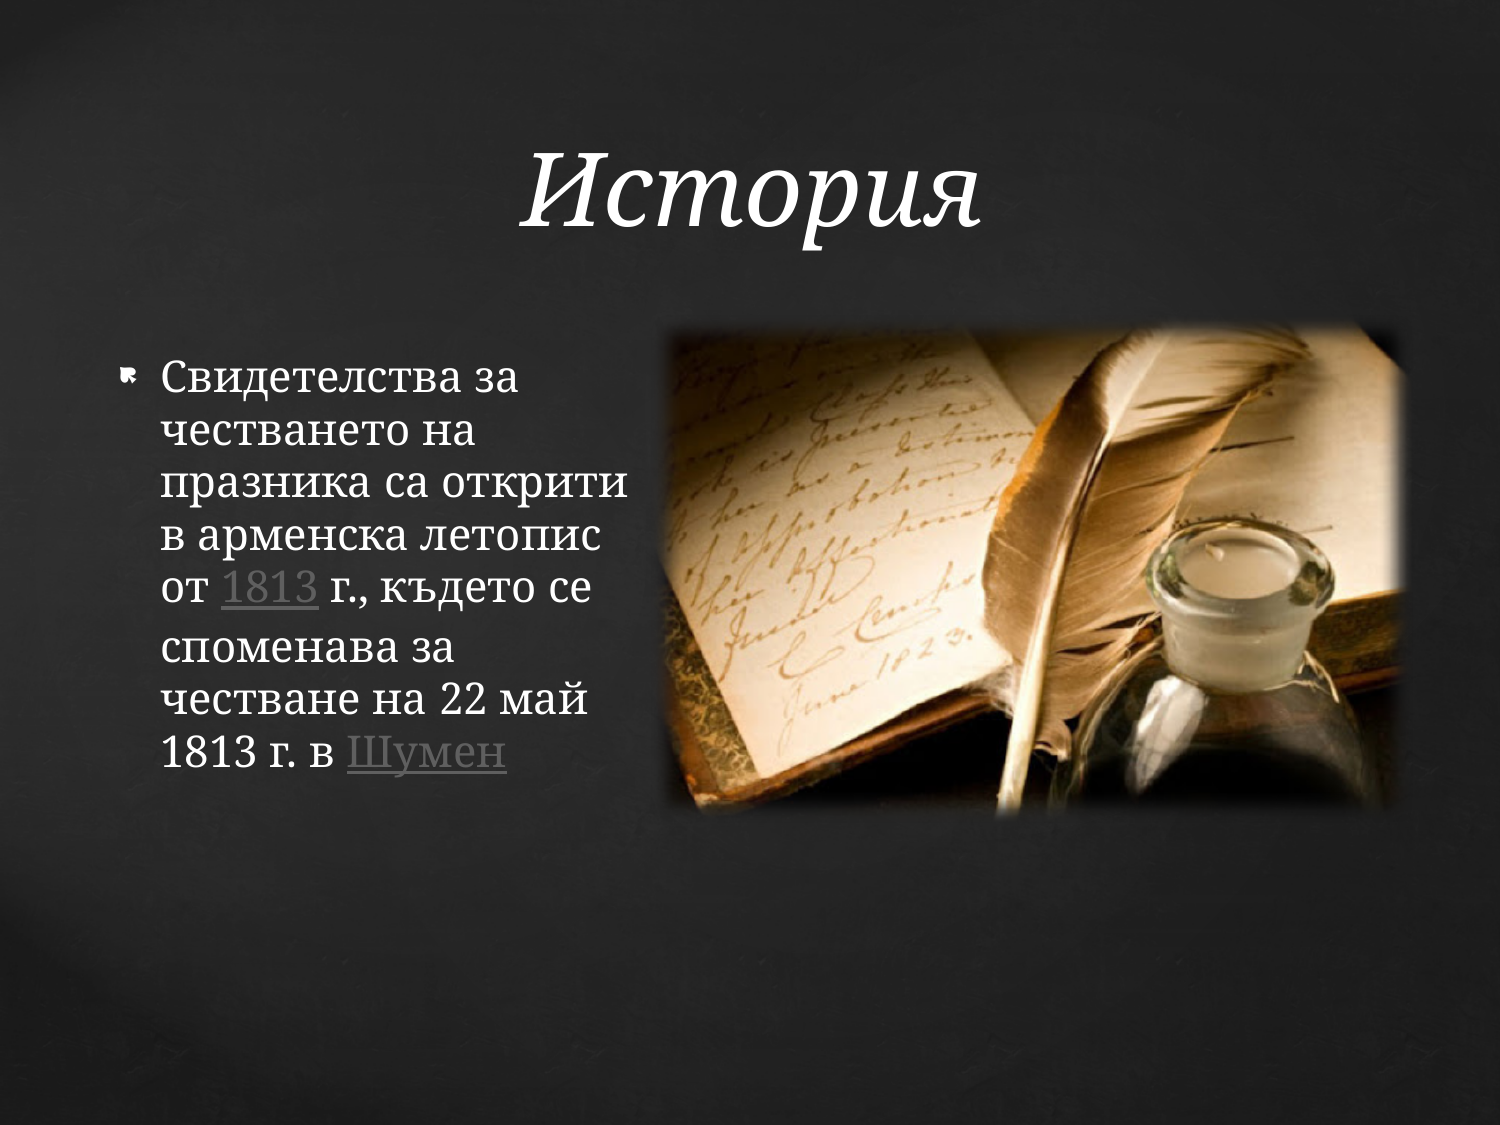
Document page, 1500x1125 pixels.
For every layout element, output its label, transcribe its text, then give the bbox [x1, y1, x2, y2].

title История [218, 66, 1287, 254]
picture [649, 313, 1414, 823]
list Свидетелства за честването на празника са открити в арменска летопис от 1813 г., където се споменава за честване на 22 май 1813 г. в Шумен [100, 101, 656, 1031]
